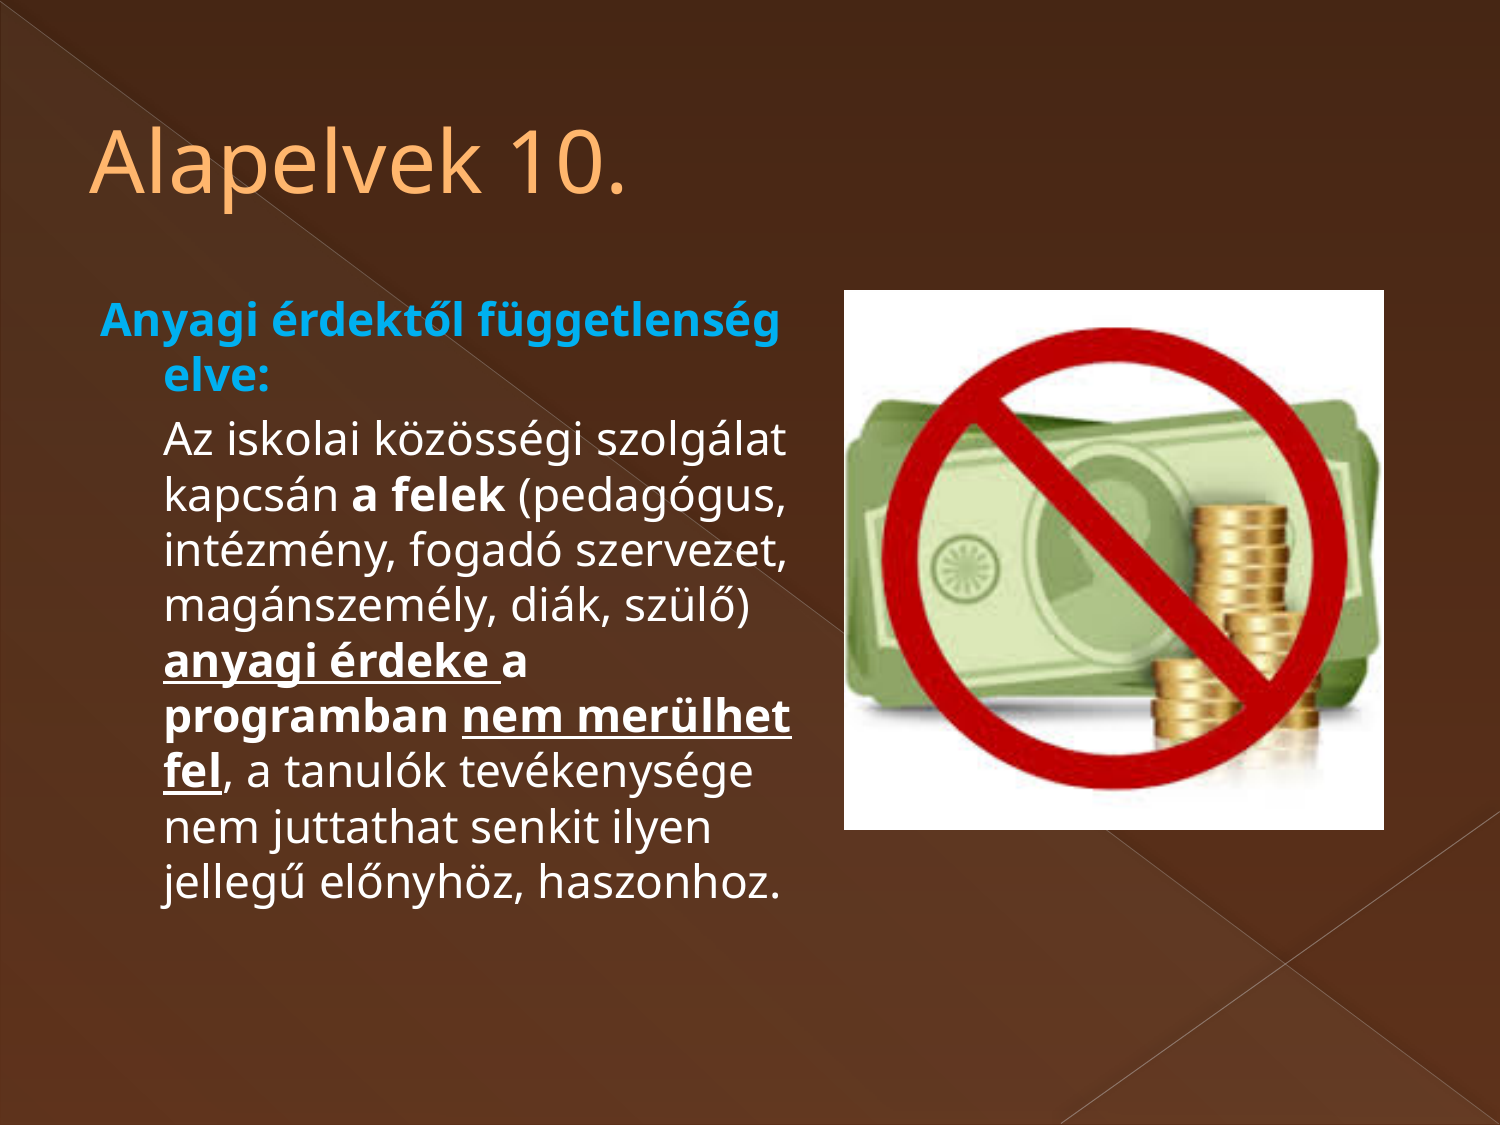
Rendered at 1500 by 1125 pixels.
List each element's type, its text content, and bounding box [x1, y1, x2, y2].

title Alapelvek 10. [75, 43, 1425, 274]
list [844, 290, 1384, 830]
list Anyagi érdektől függetlenség elve: Az iskolai közösségi szolgálat kapcsán a felek (pedagógus, intézmény, fogadó szervezet, magánszemély, diák, szülő) anyagi érdeke a programban nem merülhet fel, a tanulók tevékenysége nem juttathat senkit ilyen jellegű előnyhöz, haszonhoz. [75, 282, 809, 1025]
